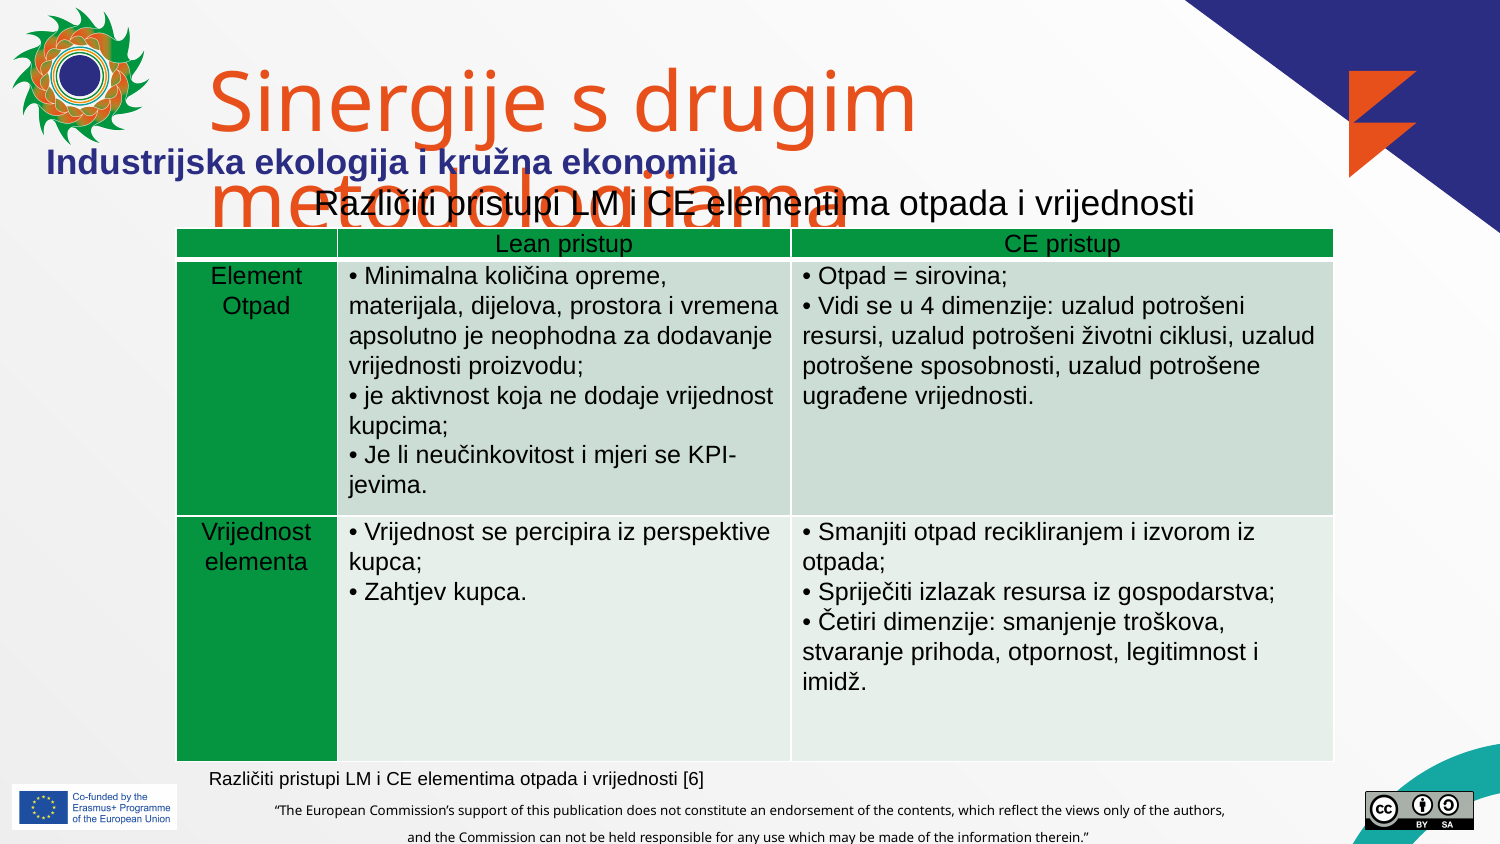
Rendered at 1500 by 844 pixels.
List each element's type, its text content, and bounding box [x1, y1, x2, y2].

table_header CE pristup [792, 229, 1333, 257]
table_cell Element Otpad [177, 262, 337, 515]
table_cell • Minimalna količina opreme, materijala, dijelova, prostora i vremena apsolutno je neophodna za dodavanje vrijednosti proizvodu; • je aktivnost koja ne dodaje vrijednost kupcima; • Je li neučinkovitost i mjeri se KPI-jevima. [338, 262, 790, 515]
table_cell Vrijednost elementa [177, 517, 337, 761]
table_cell • Otpad = sirovina; • Vidi se u 4 dimenzije: uzalud potrošeni resursi, uzalud potrošeni životni ciklusi, uzalud potrošene sposobnosti, uzalud potrošene ugrađene vrijednosti. [792, 262, 1333, 515]
picture [1365, 791, 1474, 830]
text_box Različiti pristupi LM i CE elementima otpada i vrijednosti [153, 169, 1356, 231]
table_header [177, 229, 337, 257]
table_cell • Vrijednost se percipira iz perspektive kupca; • Zahtjev kupca. [338, 517, 790, 759]
table_cell • Smanjiti otpad recikliranjem i izvorom iz otpada; • Spriječiti izlazak resursa iz gospodarstva; • Četiri dimenzije: smanjenje troškova, stvaranje prihoda, otpornost, legitimnost i imidž. [792, 517, 1333, 761]
picture [11, 784, 177, 830]
title Sinergije s drugim metodologijama [193, 32, 1460, 136]
text_box Industrijska ekologija i kružna ekonomija [30, 136, 1500, 215]
text_box Različiti pristupi LM i CE elementima otpada i vrijednosti [6] [193, 759, 1054, 797]
table_header Lean pristup [338, 229, 790, 257]
picture [11, 6, 151, 147]
